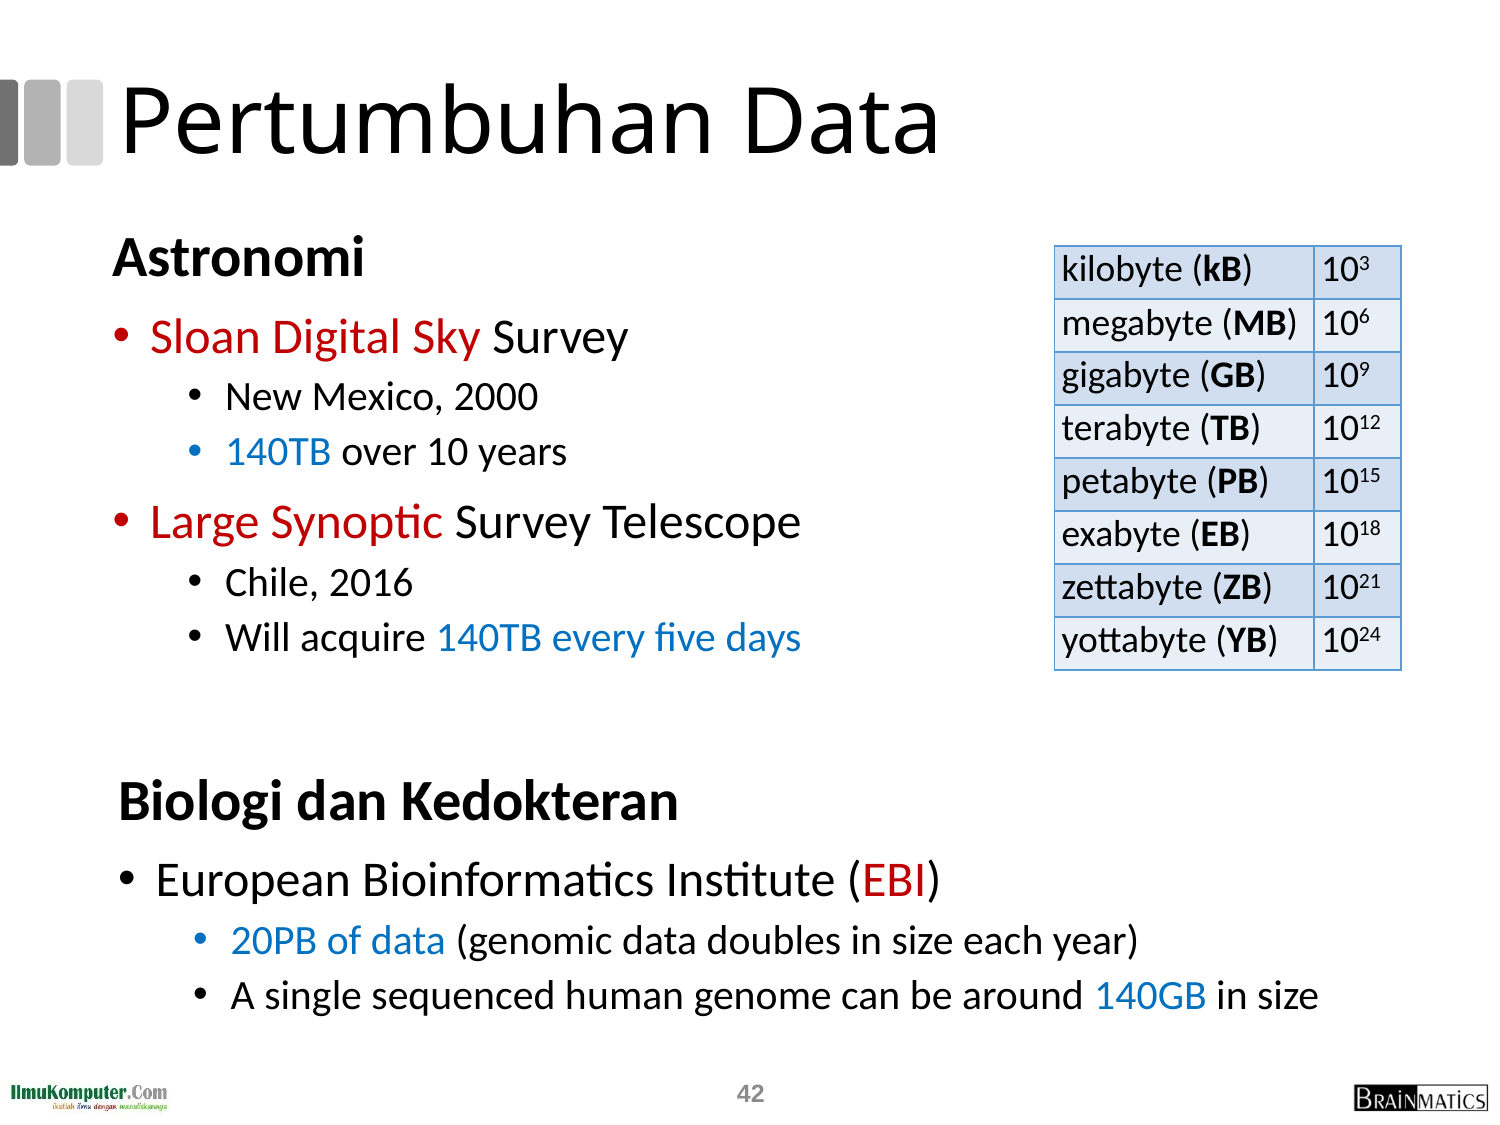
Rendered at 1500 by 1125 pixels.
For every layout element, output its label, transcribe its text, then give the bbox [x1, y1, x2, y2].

table_cell 1018 [1315, 512, 1400, 563]
table_cell 109 [1315, 353, 1400, 404]
slide_number 42 [582, 1062, 920, 1123]
table_cell petabyte (PB) [1055, 459, 1313, 510]
table_cell yottabyte (YB) [1055, 618, 1313, 669]
table_cell 106 [1315, 300, 1400, 351]
table_cell exabyte (EB) [1055, 512, 1313, 563]
table_cell 1012 [1315, 406, 1400, 457]
table_cell 1015 [1315, 459, 1400, 510]
picture [4, 1081, 173, 1115]
table_cell gigabyte (GB) [1055, 353, 1313, 404]
list Biologi dan Kedokteran European Bioinformatics Institute (EBI) 20PB of data (genomic data doubles in size each year) A single sequenced human genome can be around 140GB in size [103, 762, 1393, 1063]
list Astronomi Sloan Digital Sky Survey New Mexico, 2000 140TB over 10 years Large Synoptic Survey Telescope Chile, 2016 Will acquire 140TB every five days [97, 218, 913, 698]
table_cell zettabyte (ZB) [1055, 565, 1313, 616]
title Pertumbuhan Data [103, 24, 1397, 222]
table_cell 1024 [1315, 618, 1400, 669]
table_cell terabyte (TB) [1055, 406, 1313, 457]
table_header kilobyte (kB) [1055, 247, 1313, 298]
picture [1351, 1081, 1491, 1115]
table_cell 1021 [1315, 565, 1400, 616]
table_cell megabyte (MB) [1055, 300, 1313, 351]
table_header 103 [1315, 247, 1400, 298]
